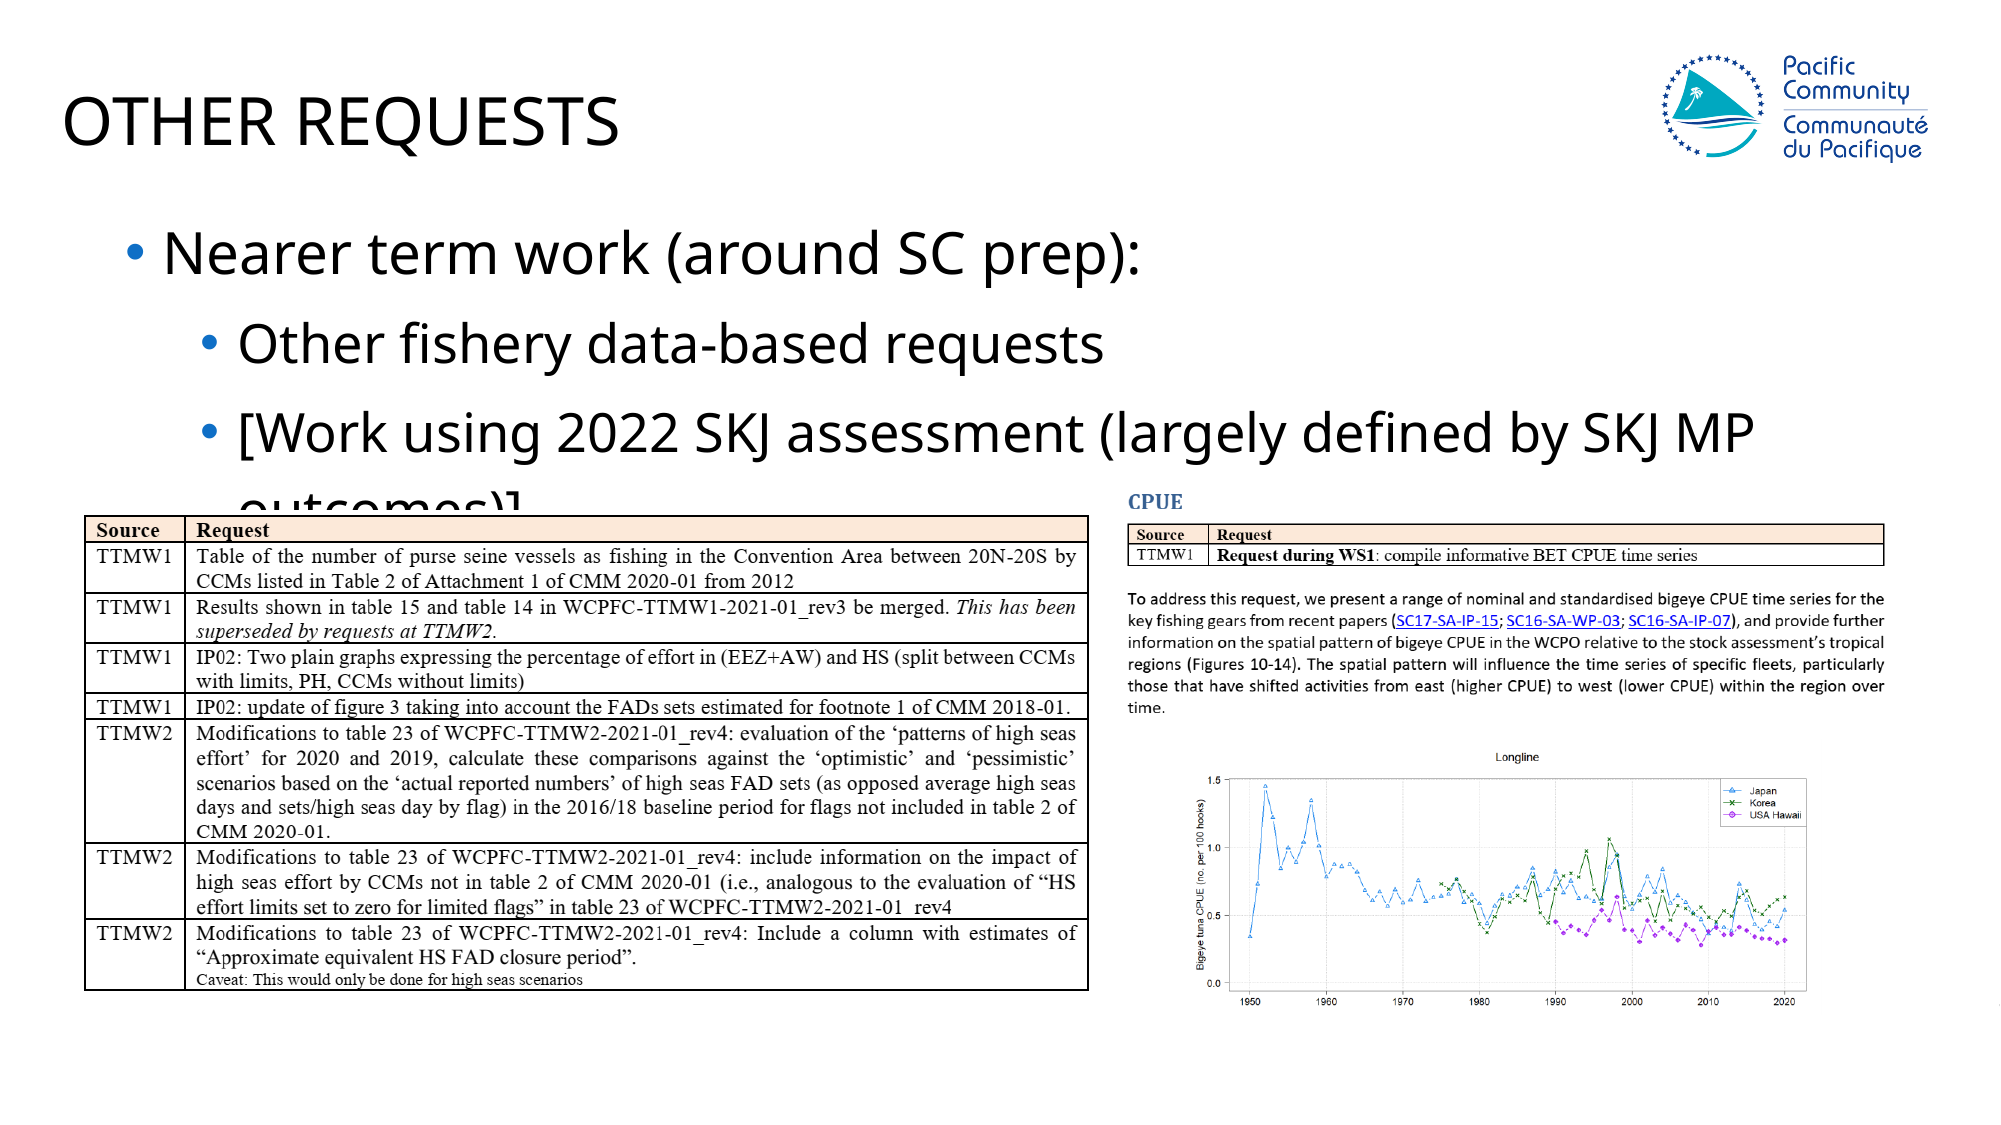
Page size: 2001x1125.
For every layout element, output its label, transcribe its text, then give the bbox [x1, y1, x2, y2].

picture [1661, 54, 1928, 163]
picture [1122, 488, 1890, 1018]
text_box Nearer term work (around SC prep): Other fishery data-based requests [Work using 2022 SKJ assessment (largely defined by SKJ MP outcomes)] [110, 194, 1966, 577]
picture [78, 510, 1096, 997]
text_box Other requests [47, 80, 1623, 254]
